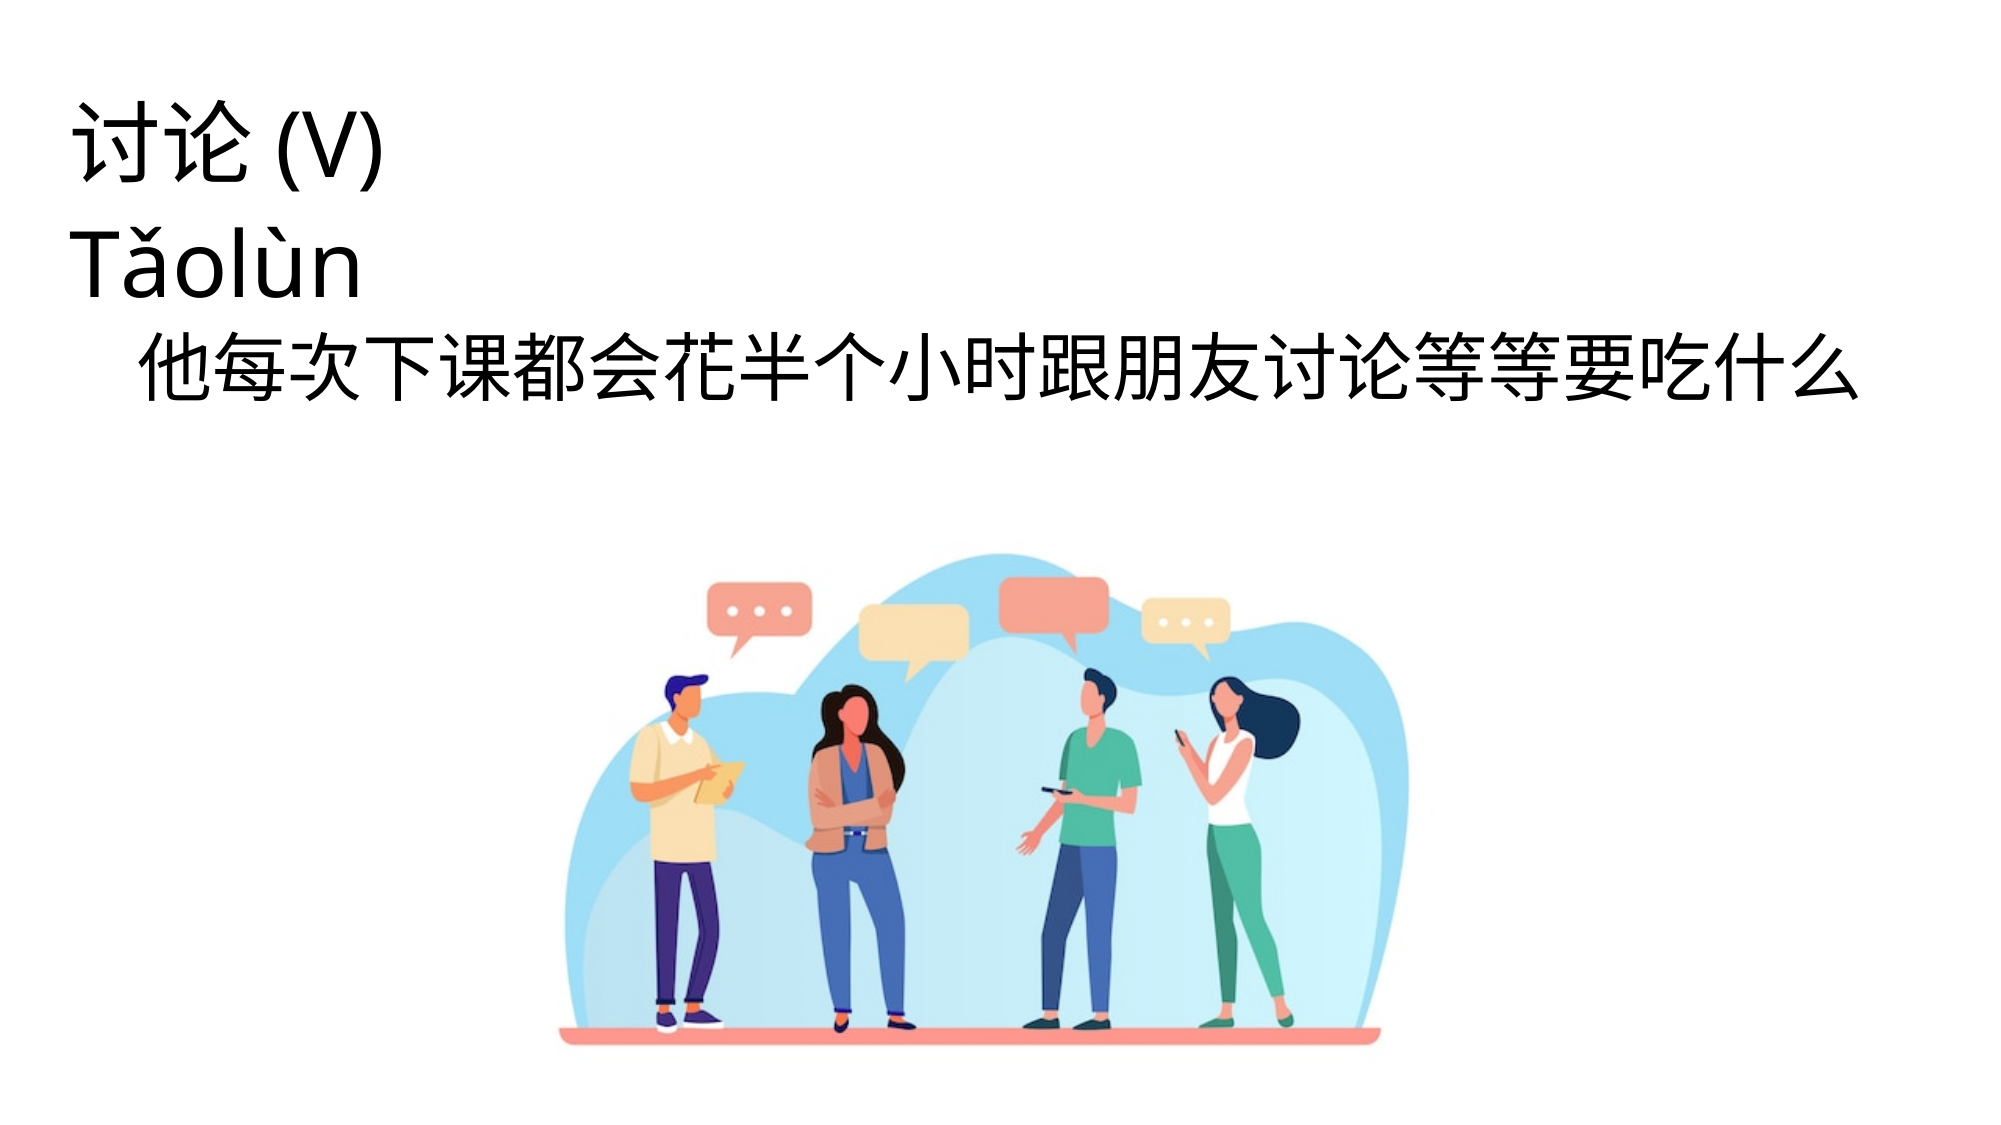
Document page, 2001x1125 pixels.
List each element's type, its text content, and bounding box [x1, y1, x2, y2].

text_box 他每次下课都会花半个小时跟朋友讨论等等要吃什么 [0, 235, 2000, 508]
title 讨论(V) [55, 48, 1831, 235]
text_box Tǎolùn [54, 197, 754, 337]
picture [483, 515, 1462, 1077]
